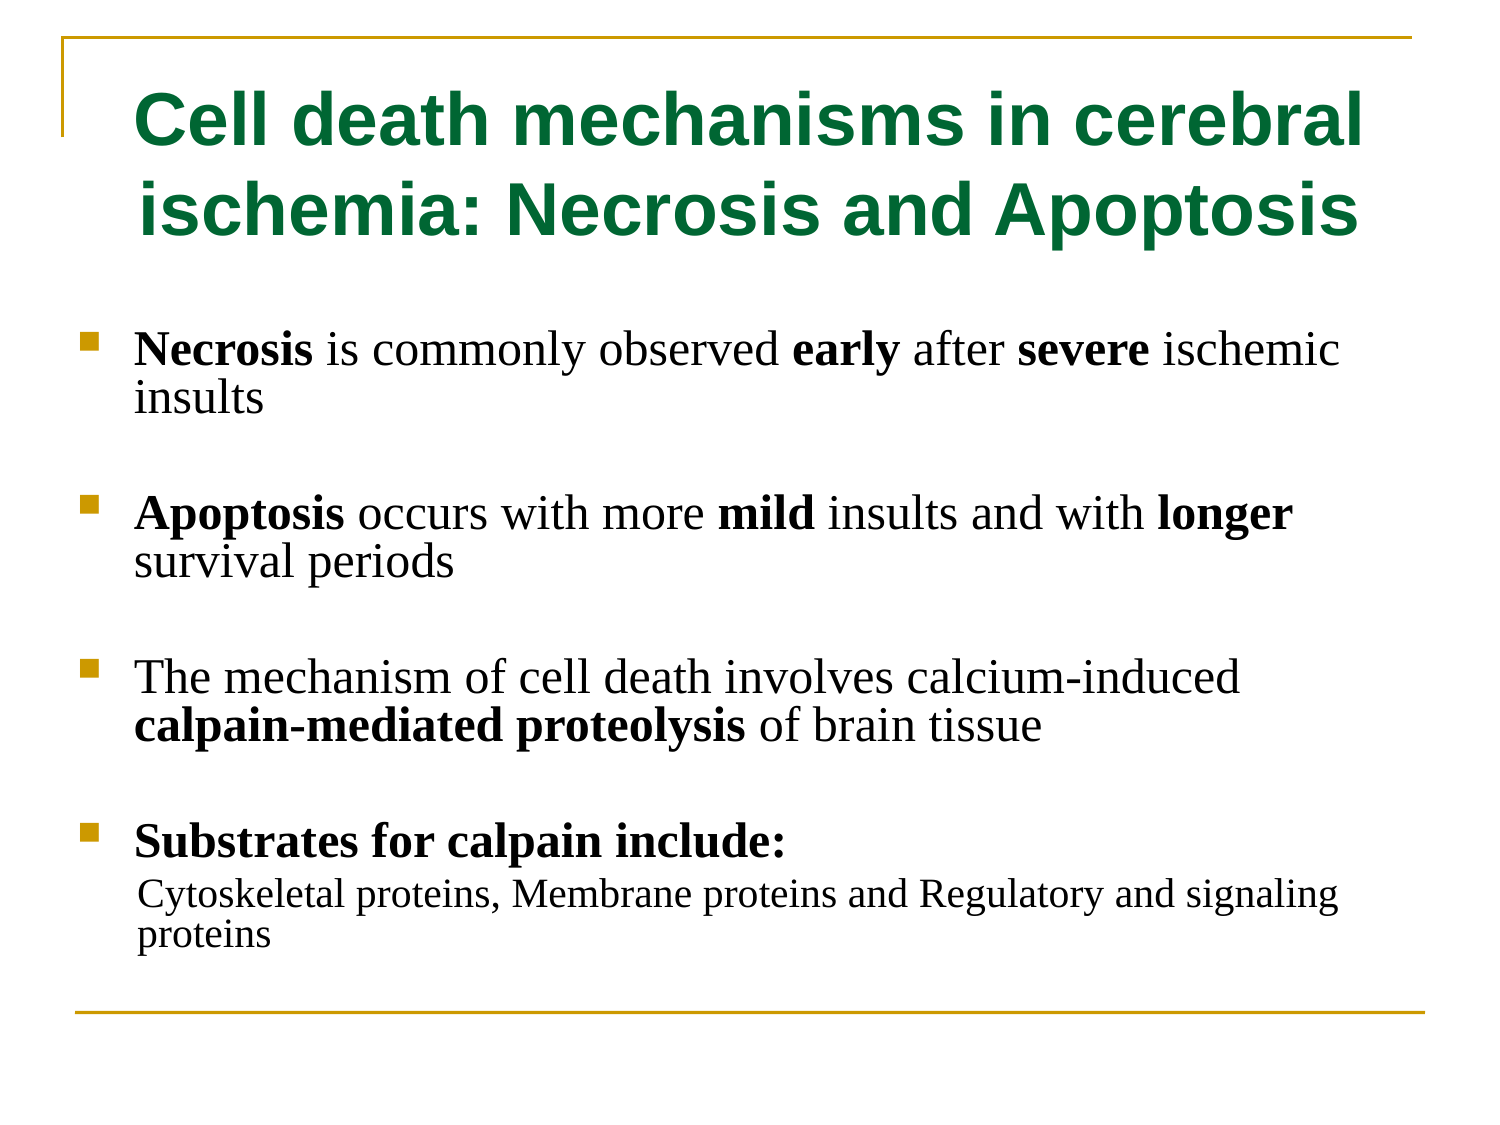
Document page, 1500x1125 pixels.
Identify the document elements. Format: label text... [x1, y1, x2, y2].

list Necrosis is commonly observed early after severe ischemic insults Apoptosis occurs with more mild insults and with longer survival periods The mechanism of cell death involves calcium-induced calpain-mediated proteolysis of brain tissue Substrates for calpain include: Cytoskeletal proteins, Membrane proteins and Regulatory and signaling proteins [62, 249, 1413, 1013]
title Cell death mechanisms in cerebral ischemia: Necrosis and Apoptosis [75, 63, 1425, 250]
